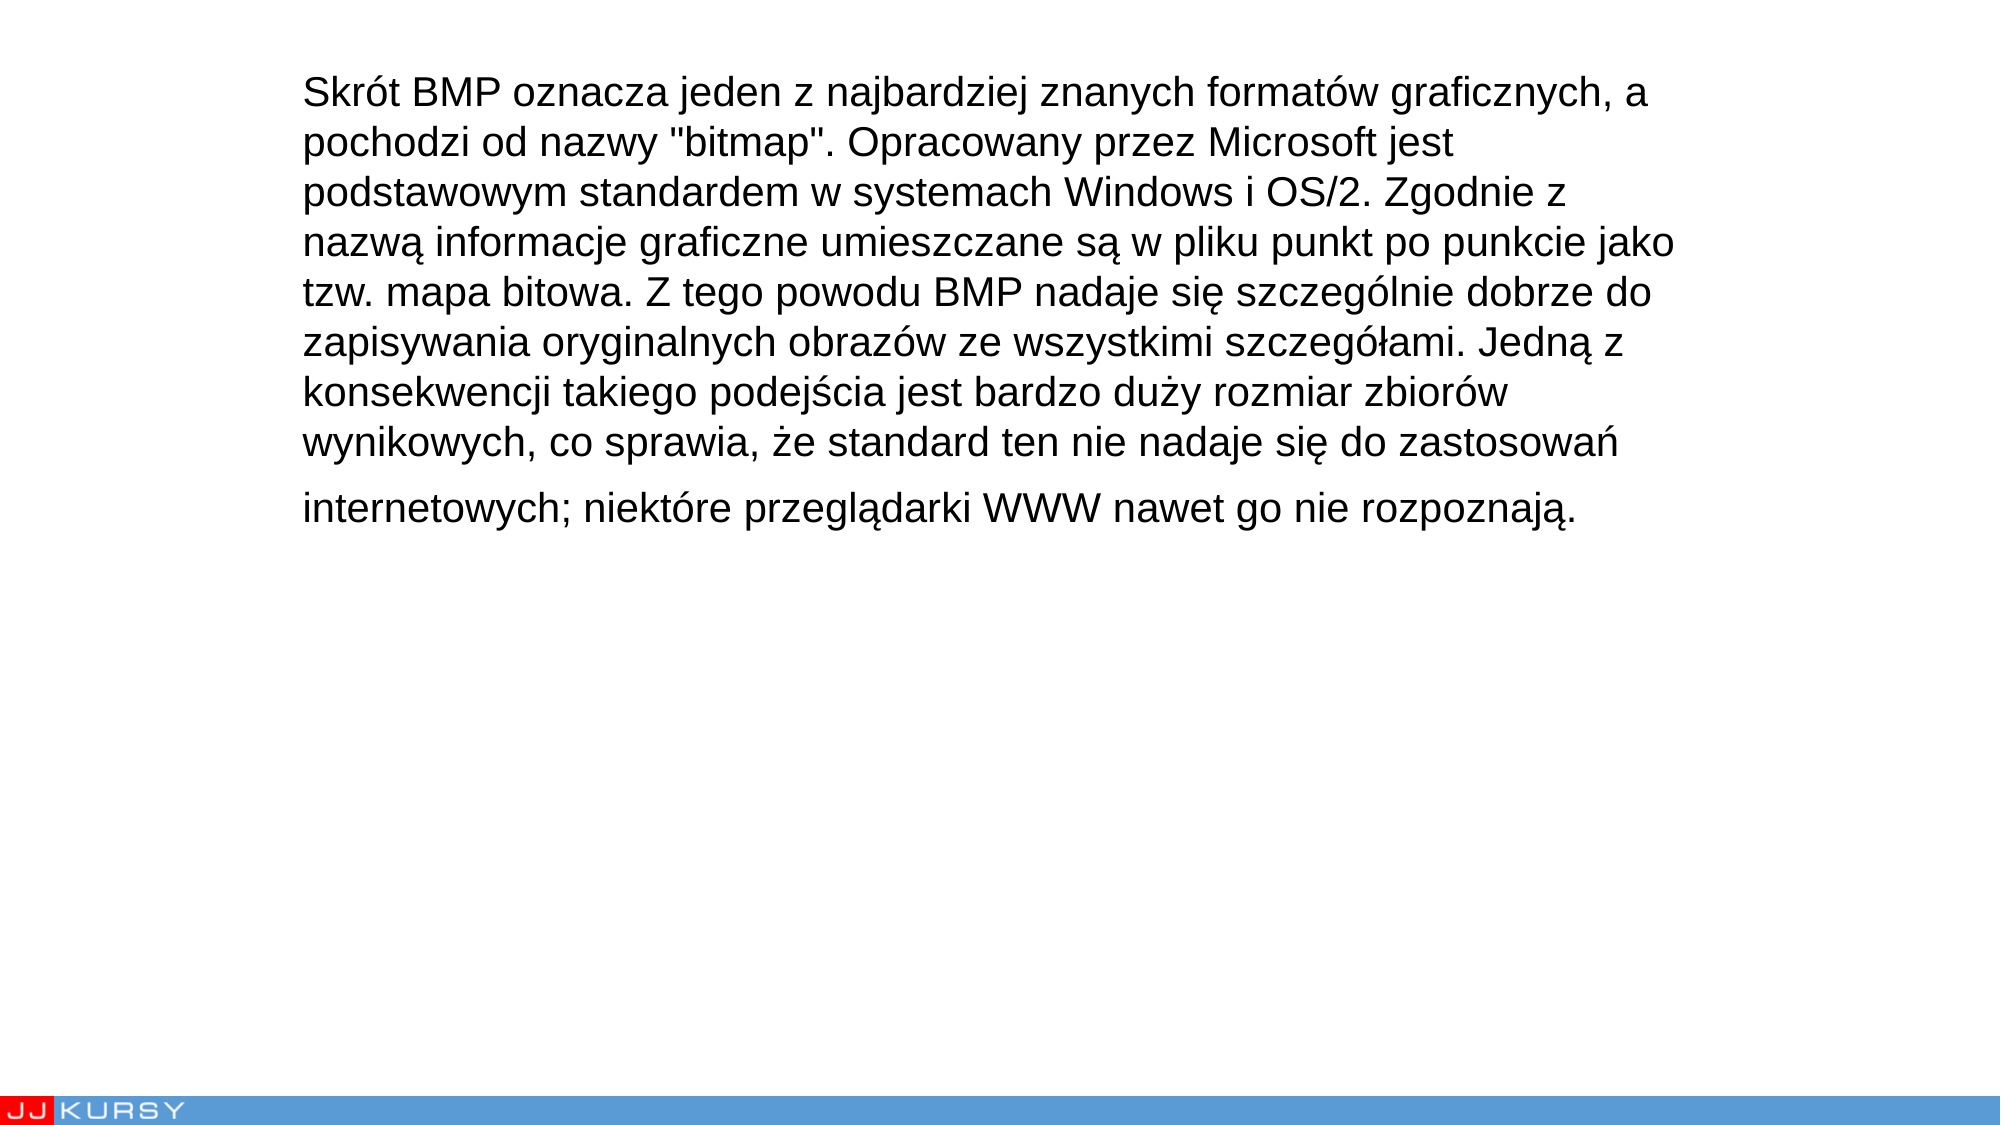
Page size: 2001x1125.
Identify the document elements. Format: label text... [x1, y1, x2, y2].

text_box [0, 1096, 2000, 1125]
text_box Skrót BMP oznacza jeden z najbardziej znanych formatów graficznych, a pochodzi od nazwy "bitmap". Opracowany przez Microsoft jest podstawowym standardem w systemach Windows i OS/2. Zgodnie z nazwą informacje graficzne umieszczane są w pliku punkt po punkcie jako tzw. mapa bitowa. Z tego powodu BMP nadaje się szczególnie dobrze do zapisywania oryginalnych obrazów ze wszystkimi szczegółami. Jedną z konsekwencji takiego podejścia jest bardzo duży rozmiar zbiorów wynikowych, co sprawia, że standard ten nie nadaje się do zastosowań internetowych; niektóre przeglądarki WWW nawet go nie rozpoznają. [288, 57, 1704, 542]
